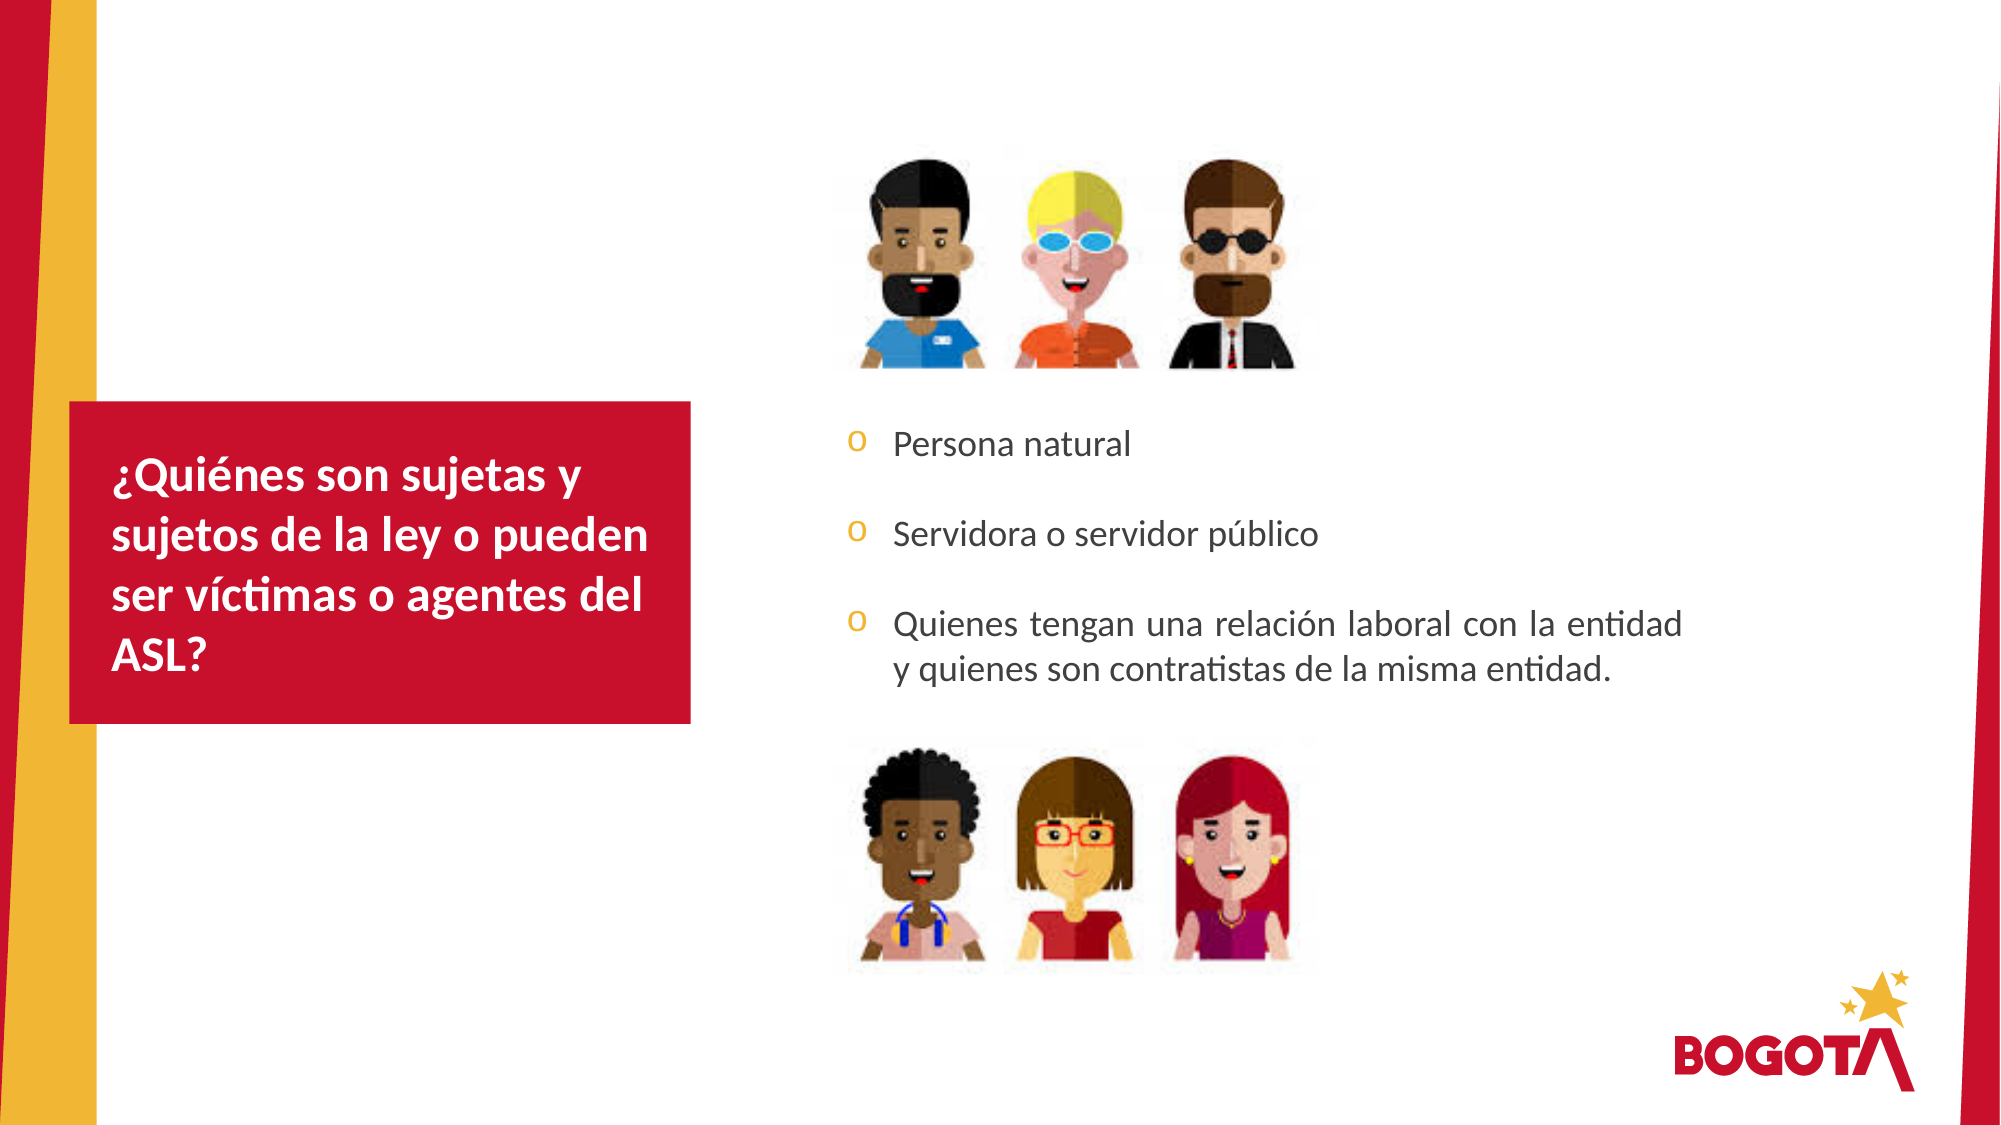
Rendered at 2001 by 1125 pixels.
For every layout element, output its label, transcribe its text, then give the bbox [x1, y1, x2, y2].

picture [98, 0, 2000, 1125]
text_box Persona natural Servidora o servidor público Quienes tengan una relación laboral con la entidad y quienes son contratistas de la misma entidad. [831, 411, 1699, 697]
text_box [0, 0, 53, 1122]
text_box [68, 400, 692, 725]
text_box [0, 0, 98, 1125]
text_box ¿Quiénes son sujetas y sujetos de la ley o pueden ser víctimas o agentes del ASL? [96, 433, 668, 689]
